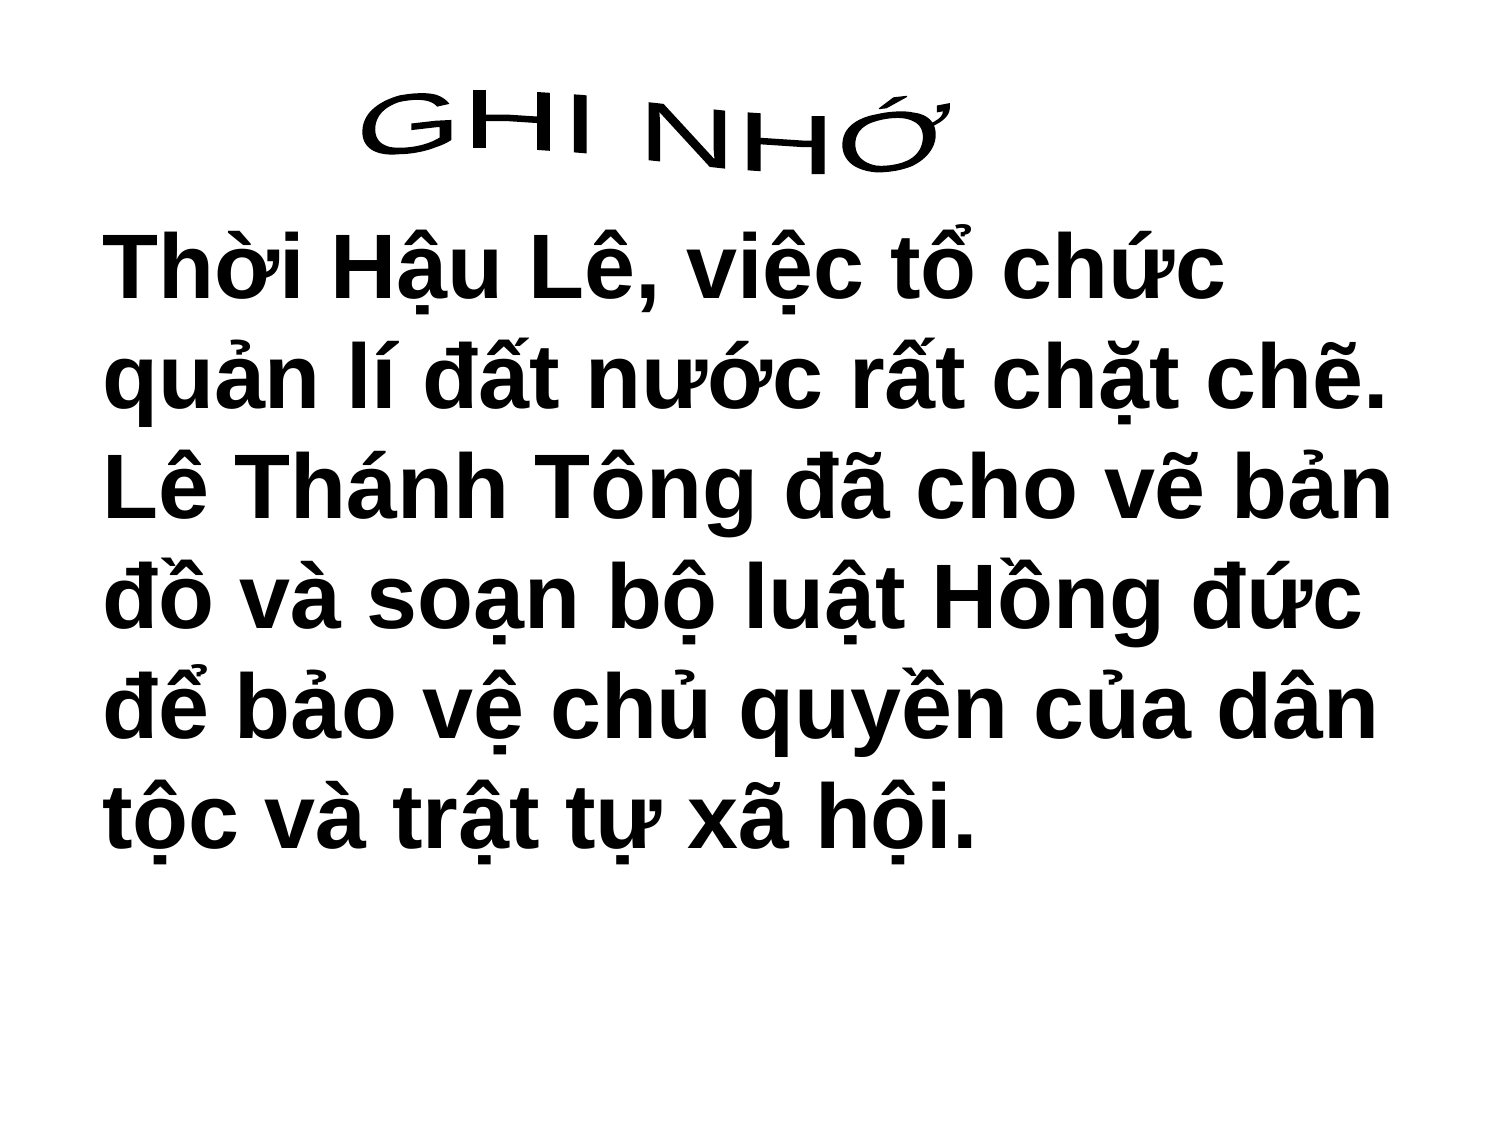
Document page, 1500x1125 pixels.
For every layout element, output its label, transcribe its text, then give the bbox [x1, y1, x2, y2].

text_box Thời Hậu Lê, việc tổ chức quản lí đất nước rất chặt chẽ. Lê Thánh Tông đã cho vẽ bản đồ và soạn bộ luật Hồng đức để bảo vệ chủ quyền của dân tộc và trật tự xã hội. [87, 199, 1425, 875]
